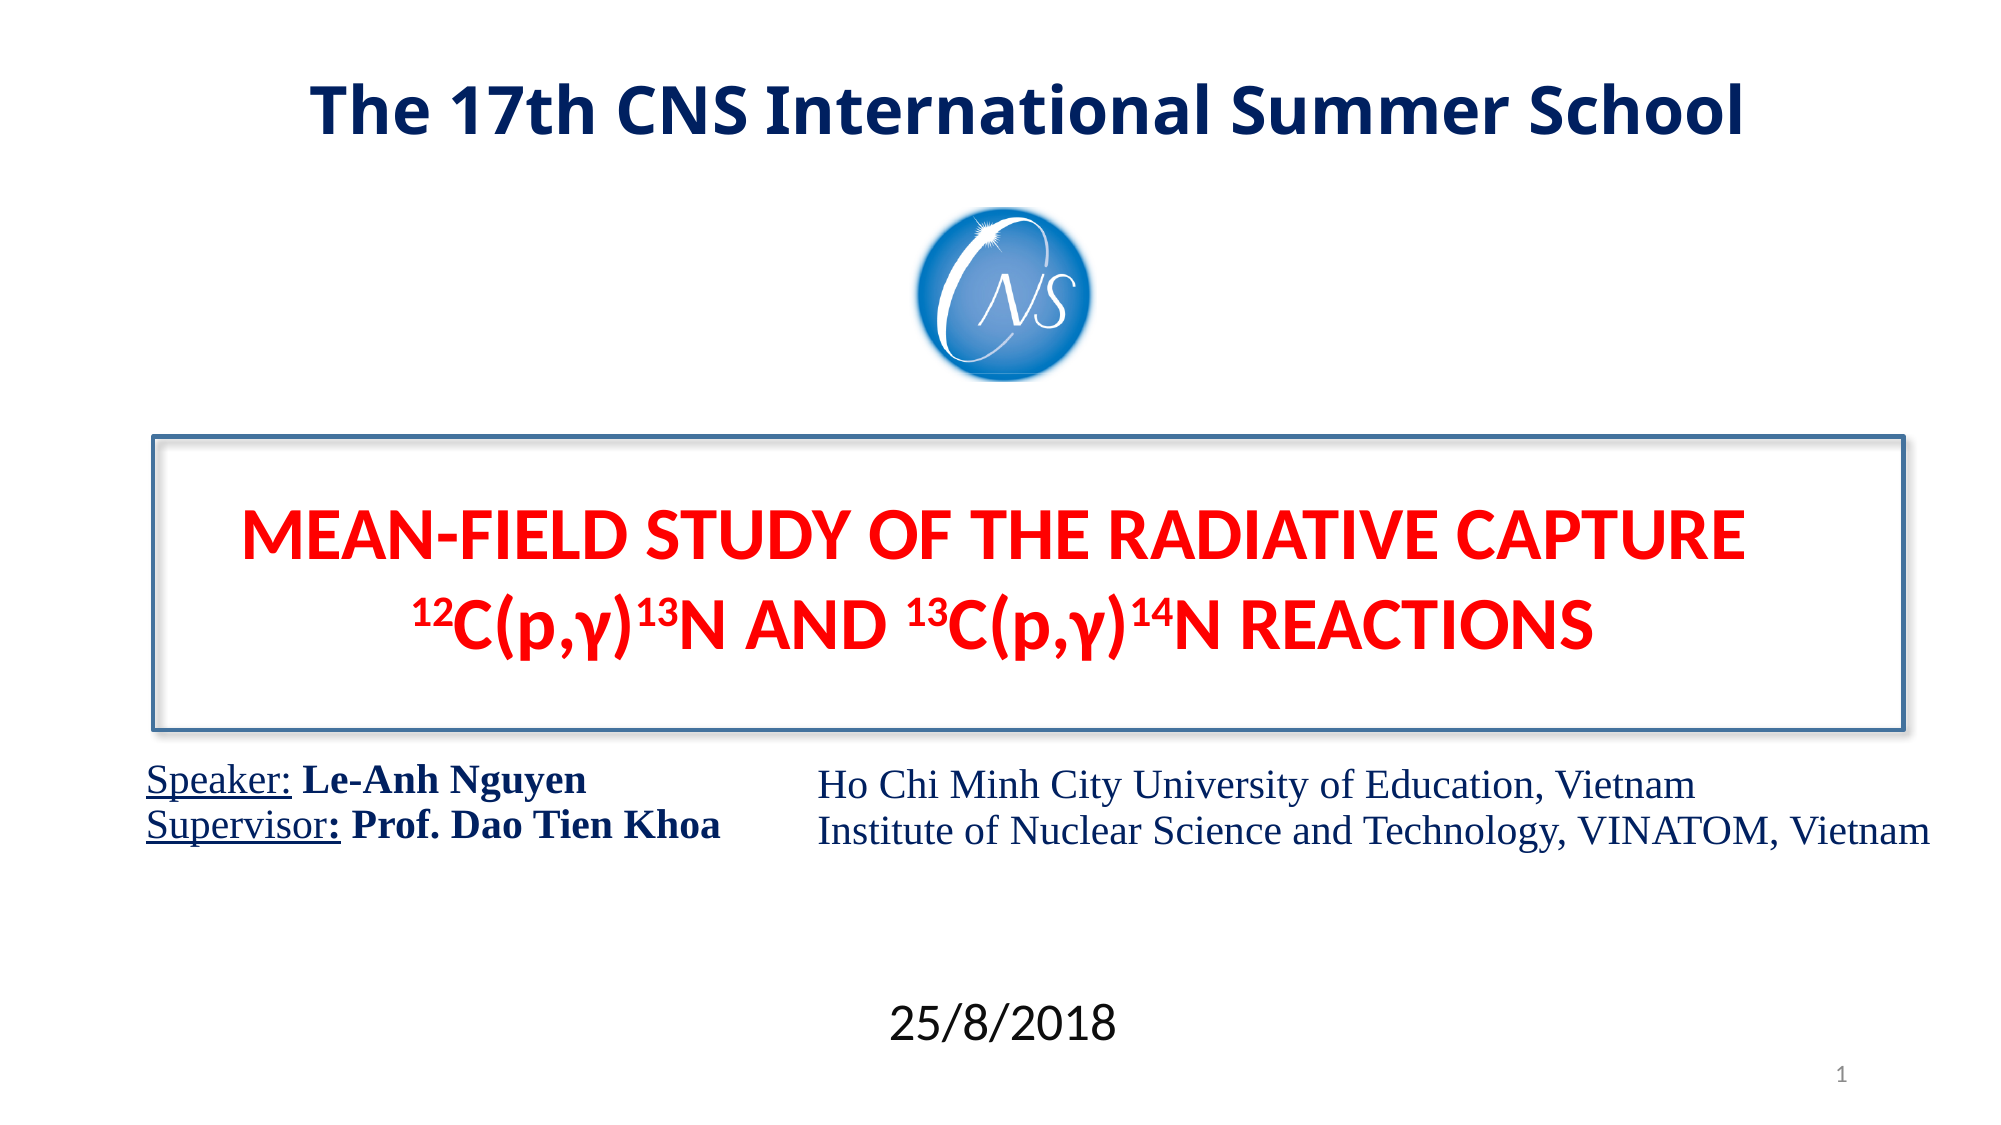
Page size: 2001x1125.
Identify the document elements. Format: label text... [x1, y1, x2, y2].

text_box [151, 434, 1906, 732]
text_box 25/8/2018 [755, 987, 1250, 1059]
text_box The 17th CNS International Summer School [165, 38, 1891, 188]
picture [908, 206, 1097, 383]
text_box Ho Chi Minh City University of Education, Vietnam Institute of Nuclear Science and Technology, VINATOM, Vietnam [802, 734, 1958, 882]
text_box 1 [1412, 1042, 1863, 1103]
text_box MEAN-FIELD STUDY OF THE RADIATIVE CAPTURE 12C(p,γ)13N AND 13C(p,γ)14N REACTIONS [99, 367, 1906, 782]
text_box Speaker: Le-Anh Nguyen Supervisor: Prof. Dao Tien Khoa [131, 782, 771, 877]
